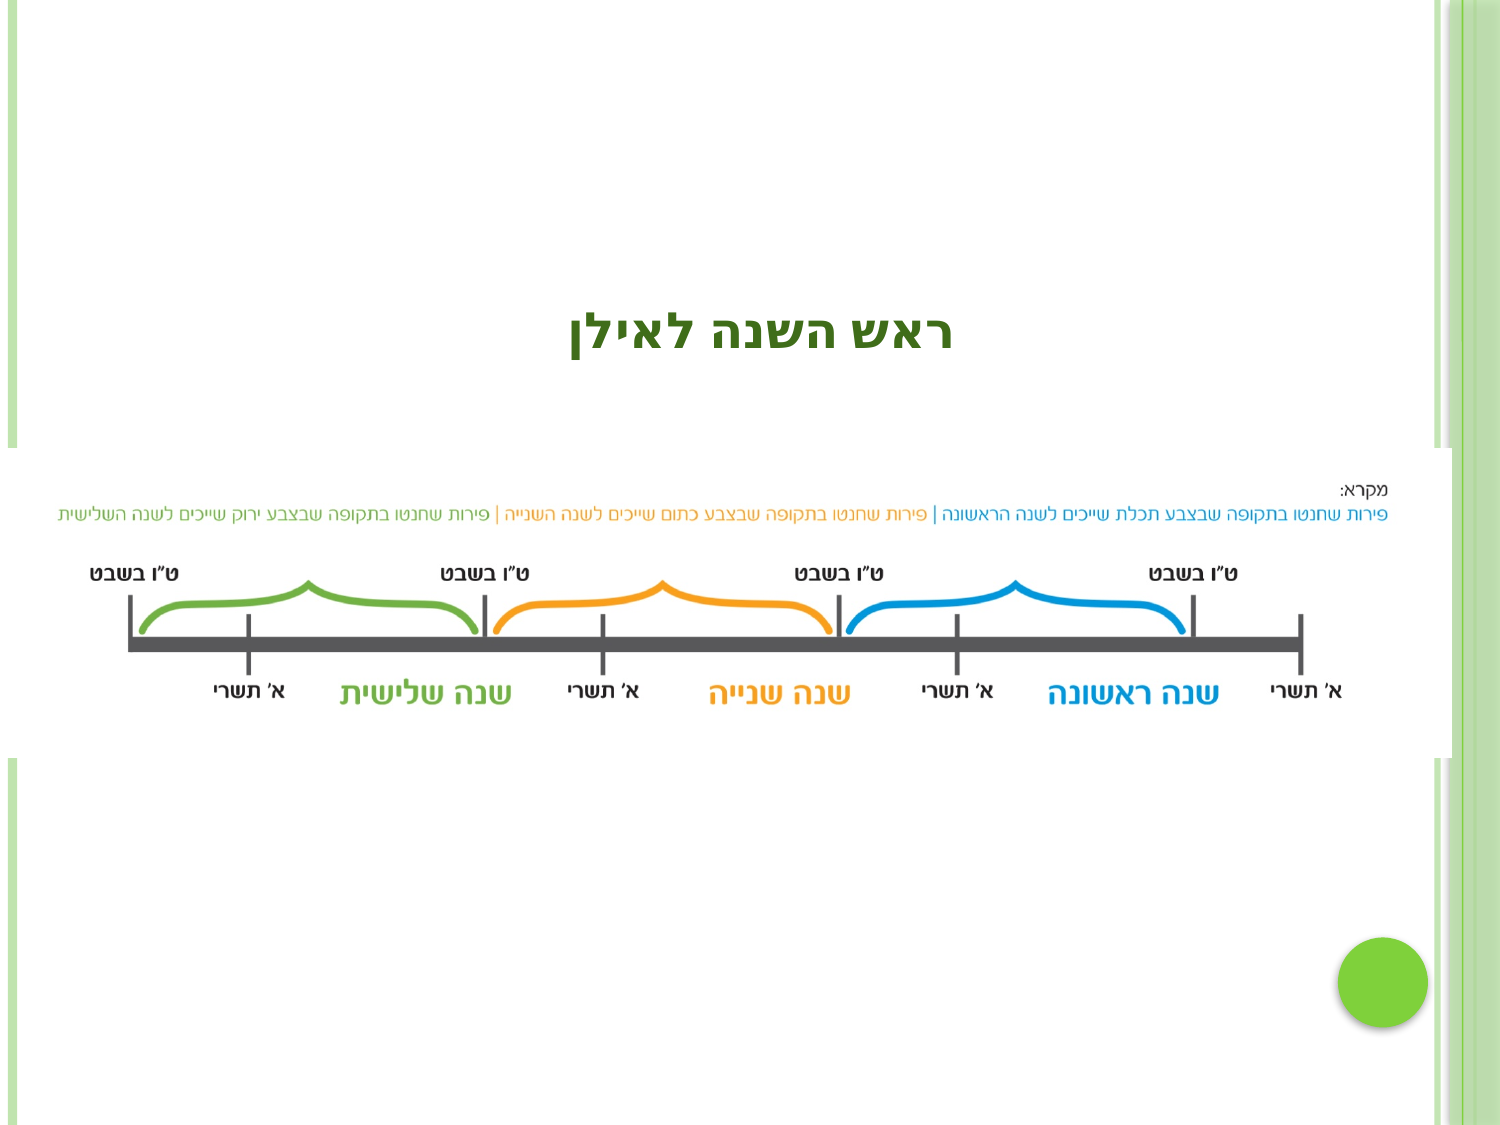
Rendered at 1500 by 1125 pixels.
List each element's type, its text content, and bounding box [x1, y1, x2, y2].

picture [0, 447, 1453, 759]
text_box ראש השנה לאילן [242, 290, 1282, 366]
